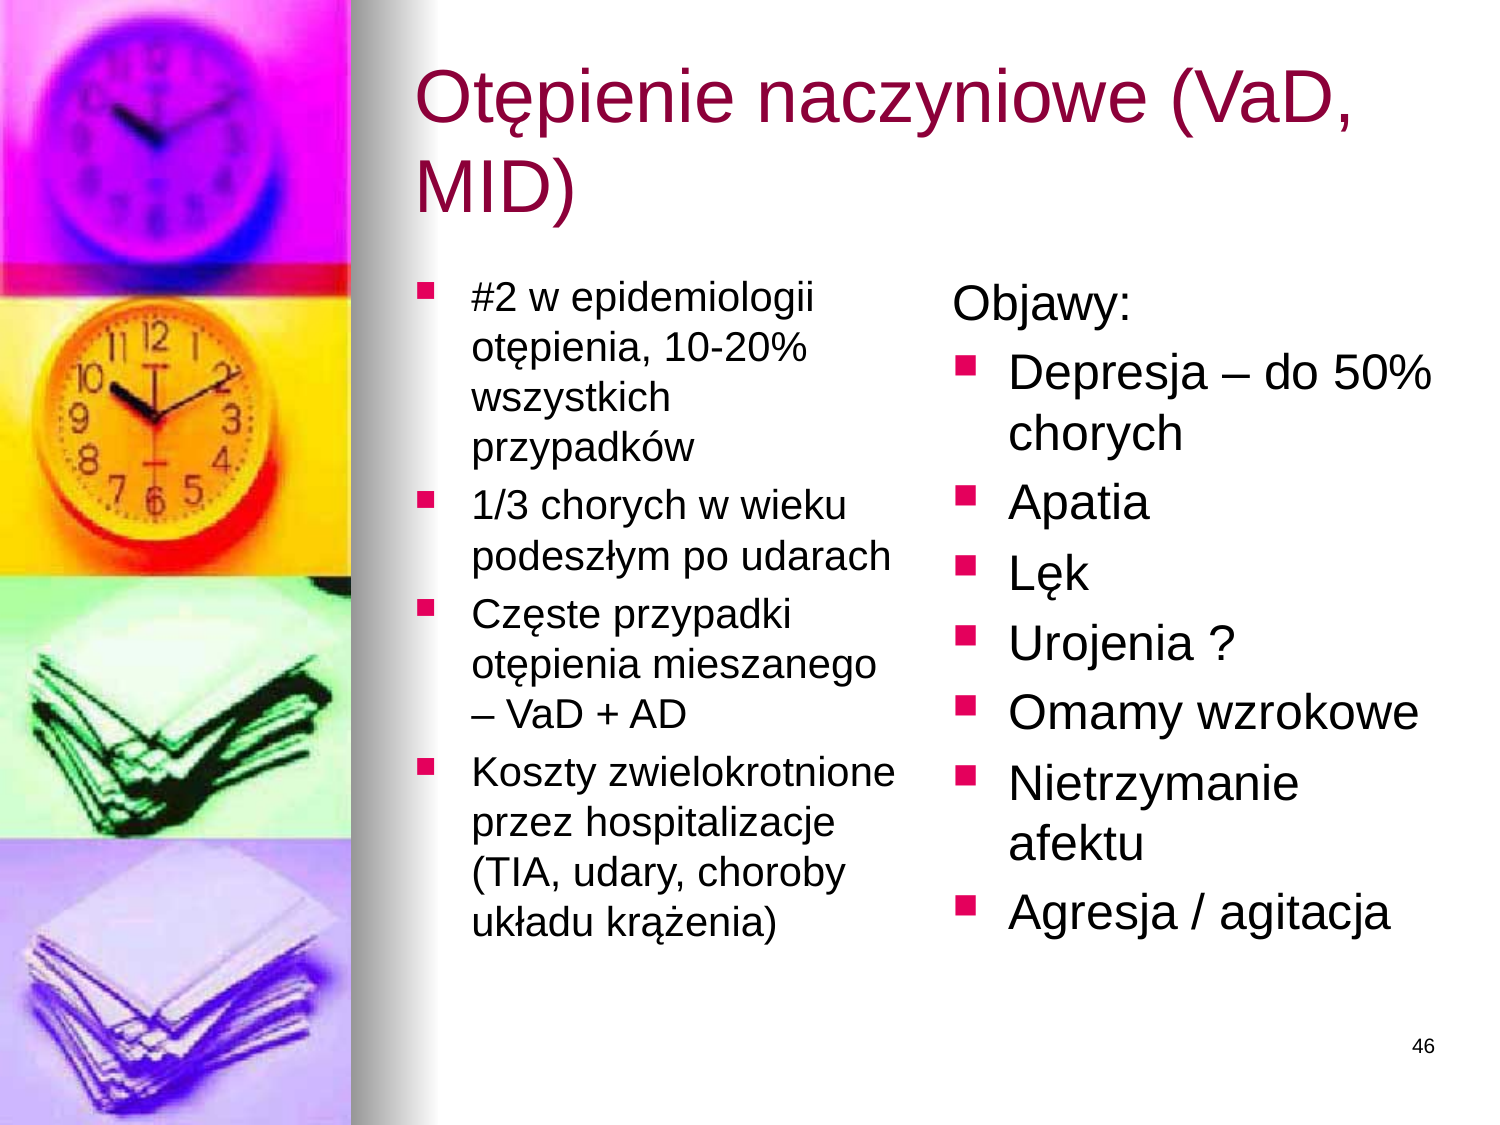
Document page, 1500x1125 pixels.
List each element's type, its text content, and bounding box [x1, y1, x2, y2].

list #2 w epidemiologii otępienia, 10-20% wszystkich przypadków 1/3 chorych w wieku podeszłym po udarach Częste przypadki otępienia mieszanego – VaD + AD Koszty zwielokrotnione przez hospitalizacje (TIA, udary, choroby układu krążenia) [399, 262, 913, 1001]
picture [0, 0, 351, 1125]
title Otępienie naczyniowe (VaD, MID) [399, 37, 1451, 238]
slide_number 46 [1137, 1024, 1451, 1101]
list Objawy: Depresja – do 50% chorych Apatia Lęk Urojenia ? Omamy wzrokowe Nietrzymanie afektu Agresja / agitacja [937, 262, 1451, 1001]
